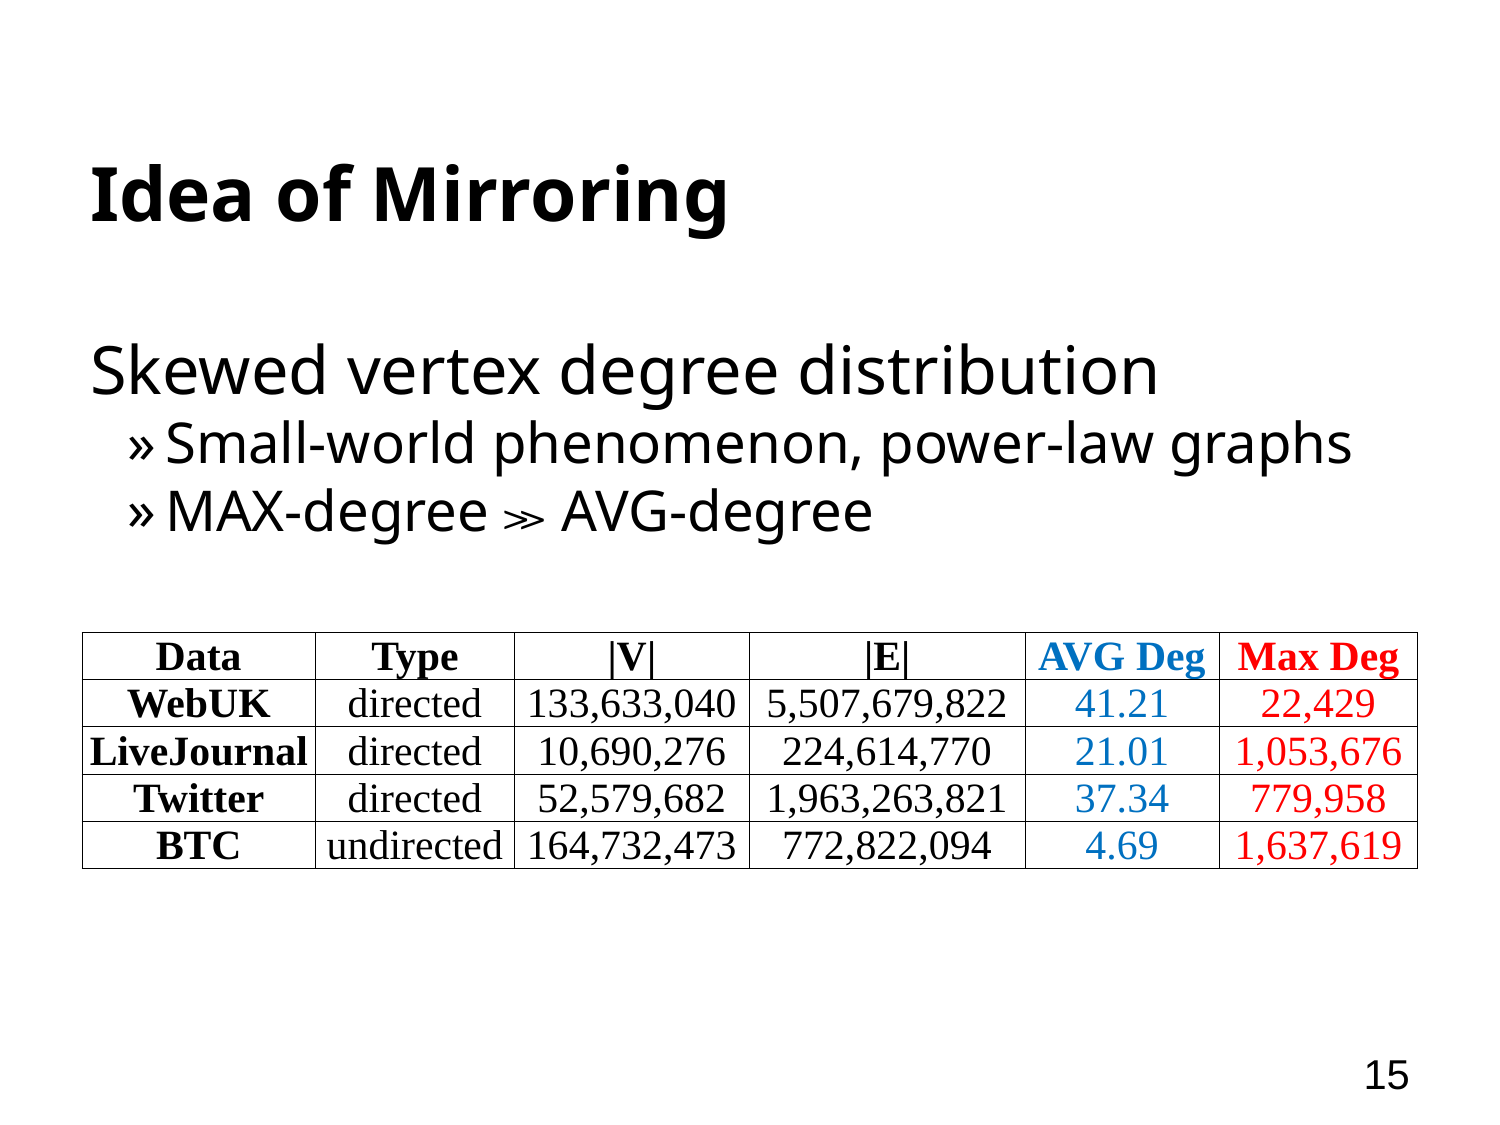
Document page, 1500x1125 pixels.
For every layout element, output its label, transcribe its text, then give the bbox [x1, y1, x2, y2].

table_cell 1,637,619 [1220, 822, 1417, 868]
table_cell 37.34 [1026, 775, 1219, 821]
table_header AVG Deg [1026, 633, 1219, 679]
table_cell 779,958 [1220, 775, 1417, 821]
table_cell WebUK [83, 680, 315, 726]
table_cell 164,732,473 [515, 822, 749, 868]
table_cell BTC [83, 822, 315, 868]
table_cell 1,053,676 [1220, 727, 1417, 774]
table_cell 224,614,770 [750, 727, 1025, 774]
table_header Type [316, 633, 514, 679]
table_cell 41.21 [1026, 680, 1219, 726]
table_cell 4.69 [1026, 822, 1219, 868]
table_header |V| [515, 633, 749, 679]
table_cell Twitter [83, 775, 315, 821]
table_cell directed [316, 727, 514, 774]
table_header Max Deg [1220, 633, 1417, 679]
table_cell LiveJournal [83, 727, 315, 774]
table_header Data [83, 633, 315, 679]
table_cell undirected [316, 822, 514, 868]
table_cell 52,579,682 [515, 775, 749, 821]
table_cell 772,822,094 [750, 822, 1025, 868]
table_cell 10,690,276 [515, 727, 749, 774]
table_cell 1,963,263,821 [750, 775, 1025, 821]
table_cell directed [316, 680, 514, 726]
table_cell 22,429 [1220, 680, 1417, 726]
slide_number 15 [1074, 1042, 1425, 1103]
table_cell 5,507,679,822 [750, 680, 1025, 726]
table_cell directed [316, 775, 514, 821]
list Skewed vertex degree distribution Small-world phenomenon, power-law graphs MAX-degree ≫ AVG-degree [74, 319, 1426, 1013]
table_header |E| [750, 633, 1025, 679]
table_cell 133,633,040 [515, 680, 749, 726]
table_cell 21.01 [1026, 727, 1219, 774]
title Idea of Mirroring [74, 97, 1426, 286]
